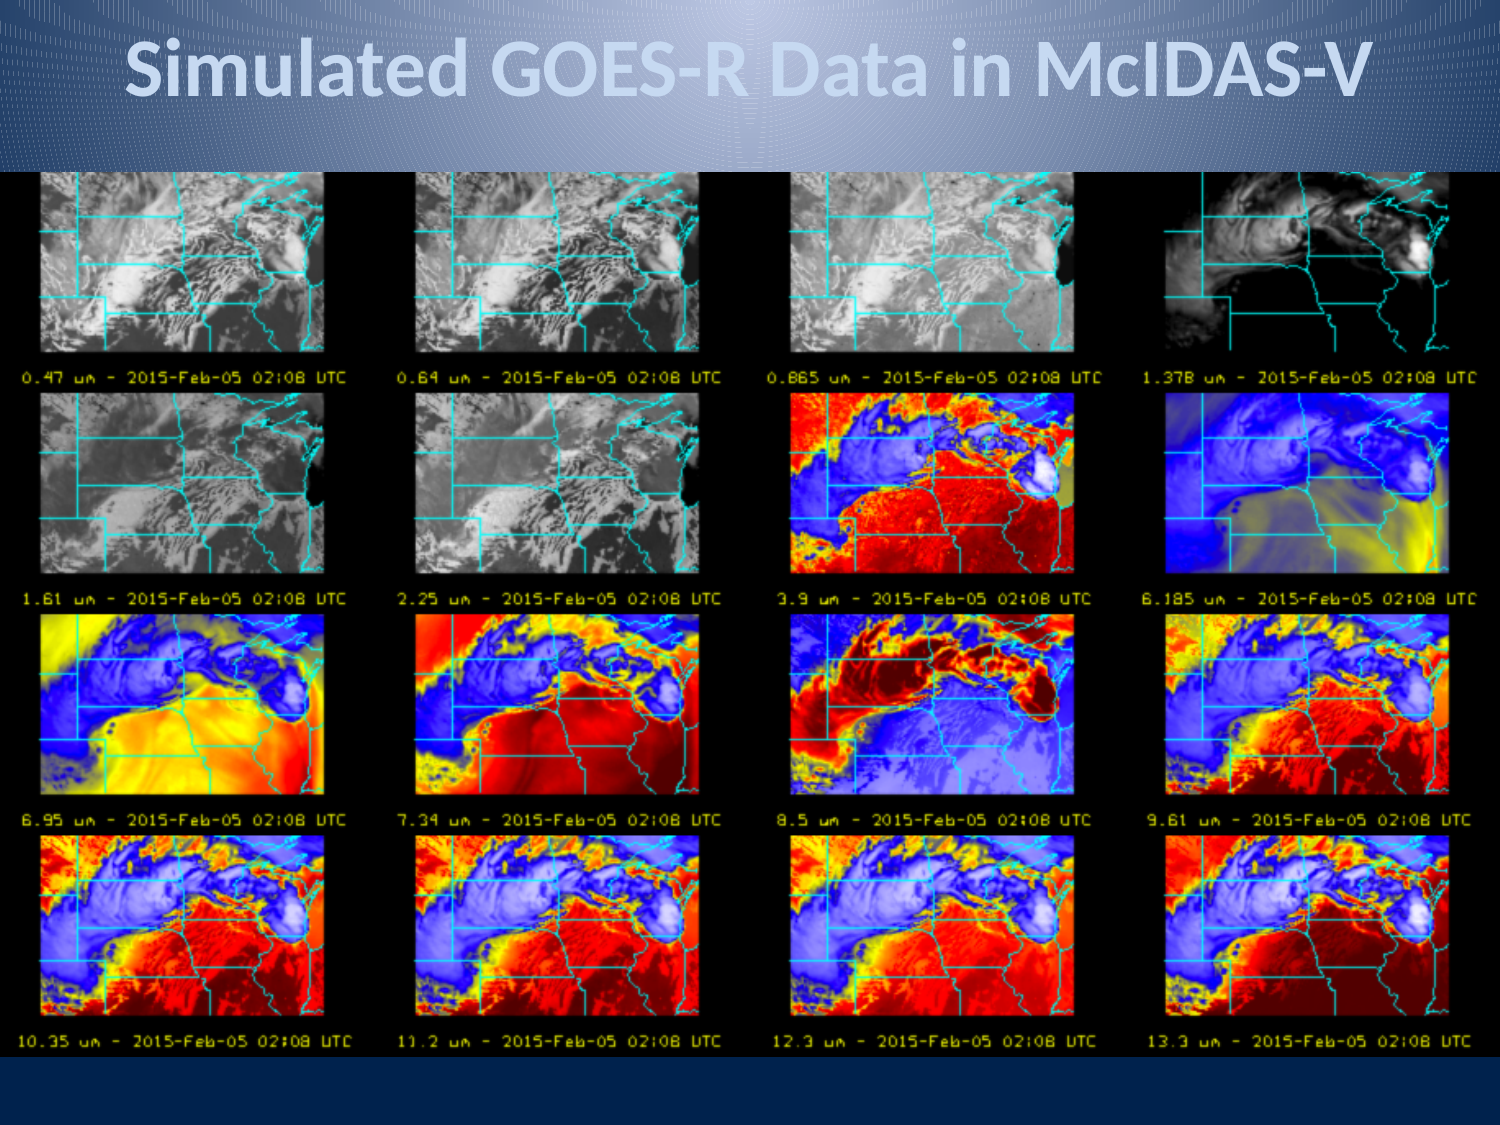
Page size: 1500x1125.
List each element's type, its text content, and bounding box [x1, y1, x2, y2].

picture [0, 172, 1500, 1057]
title Simulated GOES-R Data in McIDAS-V [74, 0, 1425, 157]
